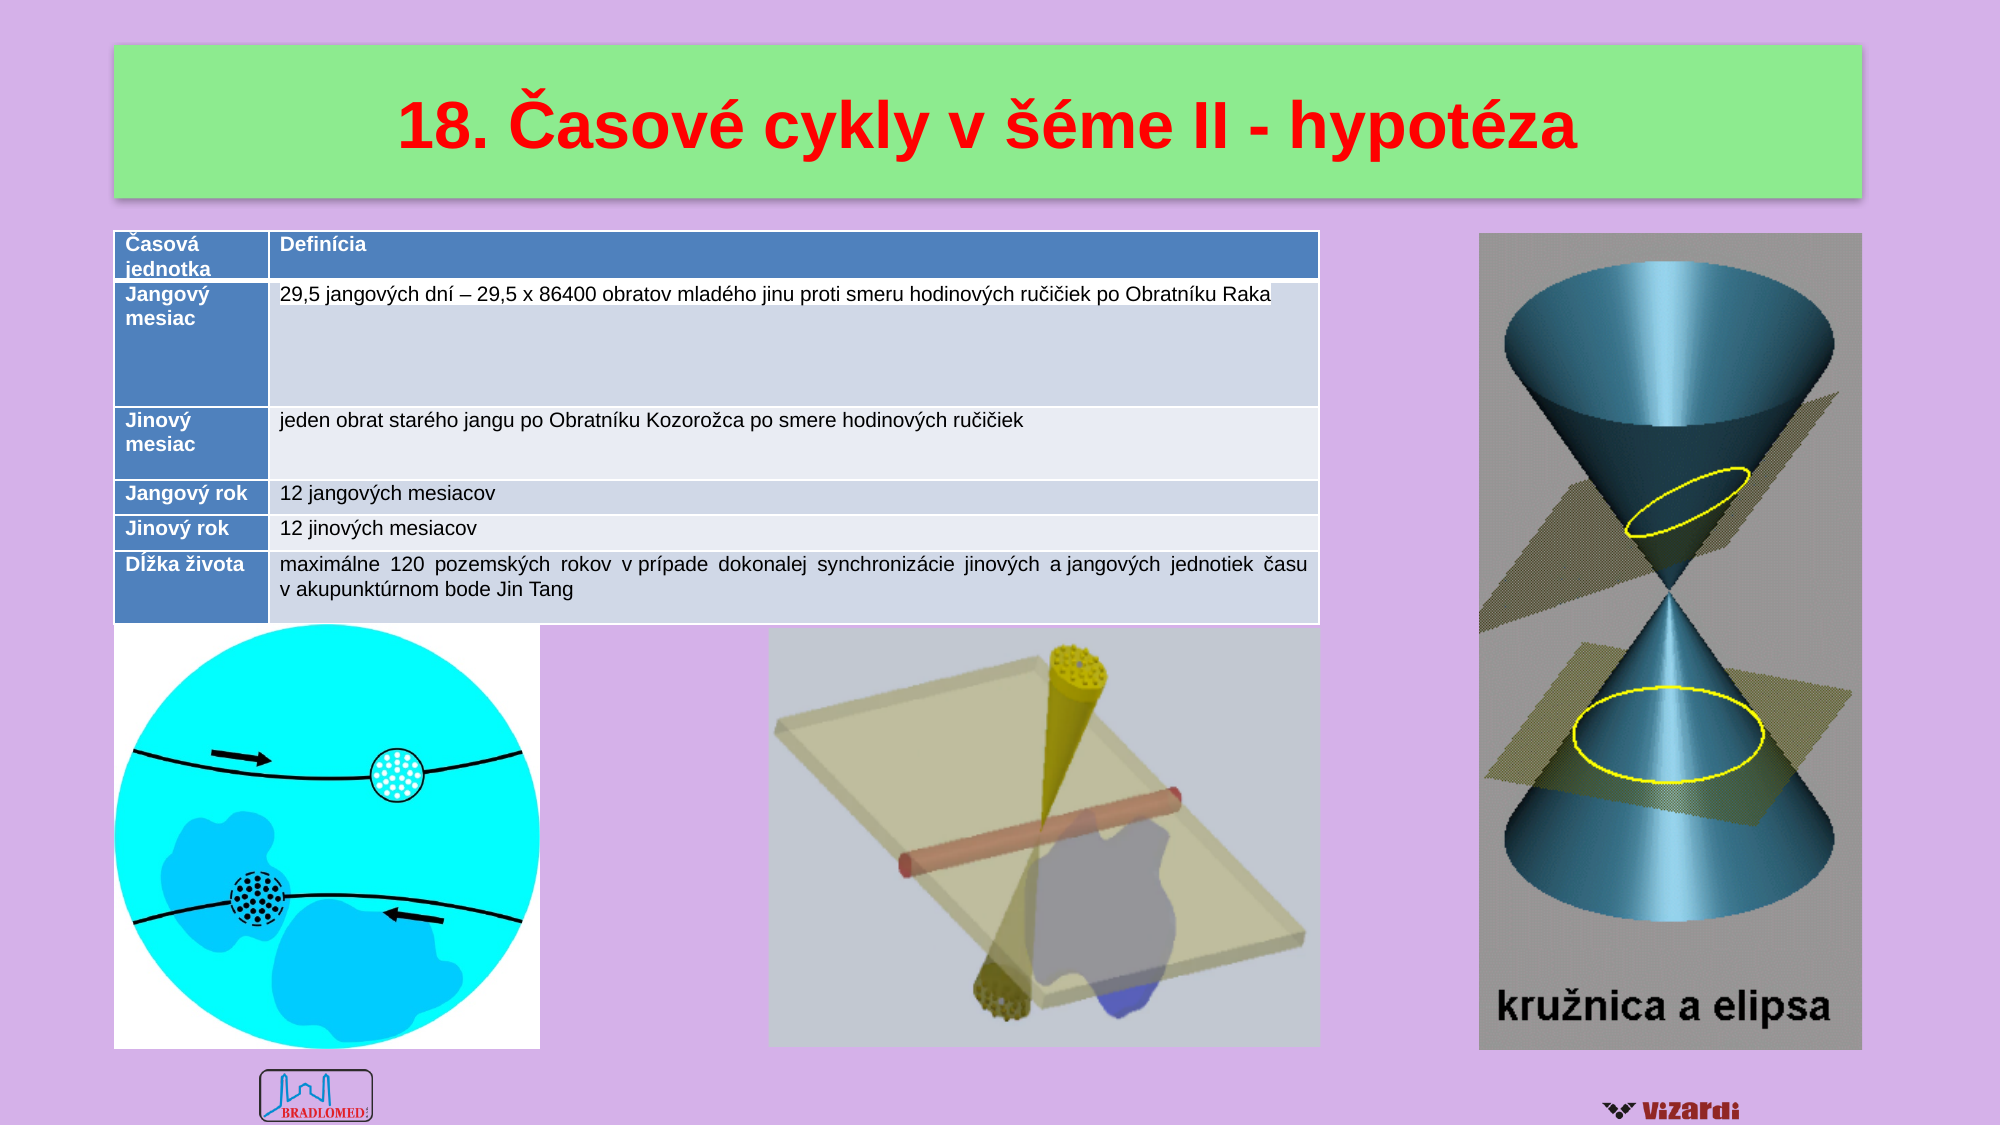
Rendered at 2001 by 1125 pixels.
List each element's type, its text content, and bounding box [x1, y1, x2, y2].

table_cell 12 jinových mesiacov [270, 516, 1318, 550]
table_header Definícia [270, 232, 1318, 278]
table_cell 12 jangových mesiacov [270, 481, 1318, 514]
picture [113, 623, 540, 1050]
table_cell Jangový rok [115, 481, 268, 514]
table_cell jeden obrat starého jangu po Obratníku Kozorožca po smere hodinových ručičiek [270, 408, 1318, 479]
table_cell Jangový mesiac [115, 283, 268, 406]
text_box 18. Časové cykly v šéme II - hypotéza [114, 45, 1863, 199]
text_box [541, 262, 1473, 1047]
table_cell Jinový mesiac [115, 408, 268, 479]
table_header Časová jednotka [115, 232, 268, 278]
table_cell Jinový rok [115, 516, 268, 550]
picture [258, 1069, 373, 1123]
table_cell 29,5 jangových dní – 29,5 x 86400 obratov mladého jinu proti smeru hodinových ručičiek po Obratníku Raka [270, 283, 1318, 406]
picture [1602, 1102, 1740, 1121]
picture [768, 627, 1321, 1048]
table_cell maximálne 120 pozemských rokov v prípade dokonalej synchronizácie jinových a jangových jednotiek času v akupunktúrnom bode Jin Tang [270, 552, 1318, 623]
table_cell Dĺžka života [115, 552, 268, 622]
picture [1478, 233, 1863, 1051]
